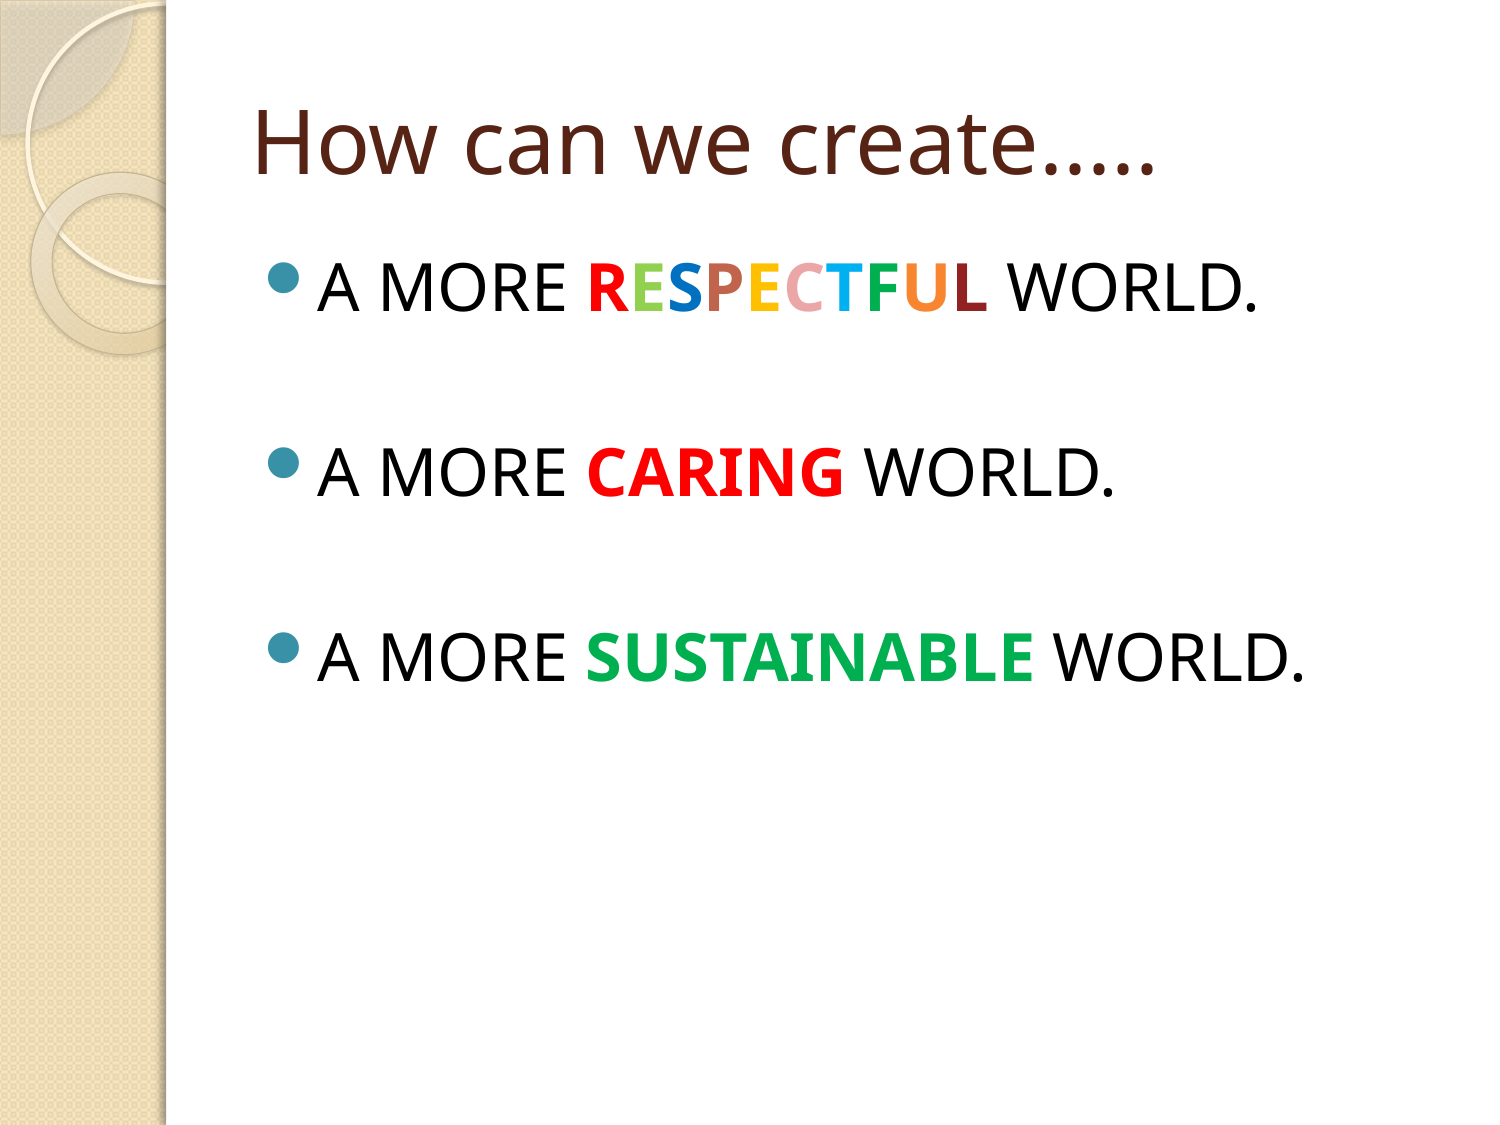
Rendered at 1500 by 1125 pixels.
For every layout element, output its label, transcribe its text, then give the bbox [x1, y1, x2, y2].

list A MORE RESPECTFUL WORLD. A MORE CARING WORLD. A MORE SUSTAINABLE WORLD. [235, 237, 1466, 1025]
title How can we create..... [235, 45, 1466, 233]
